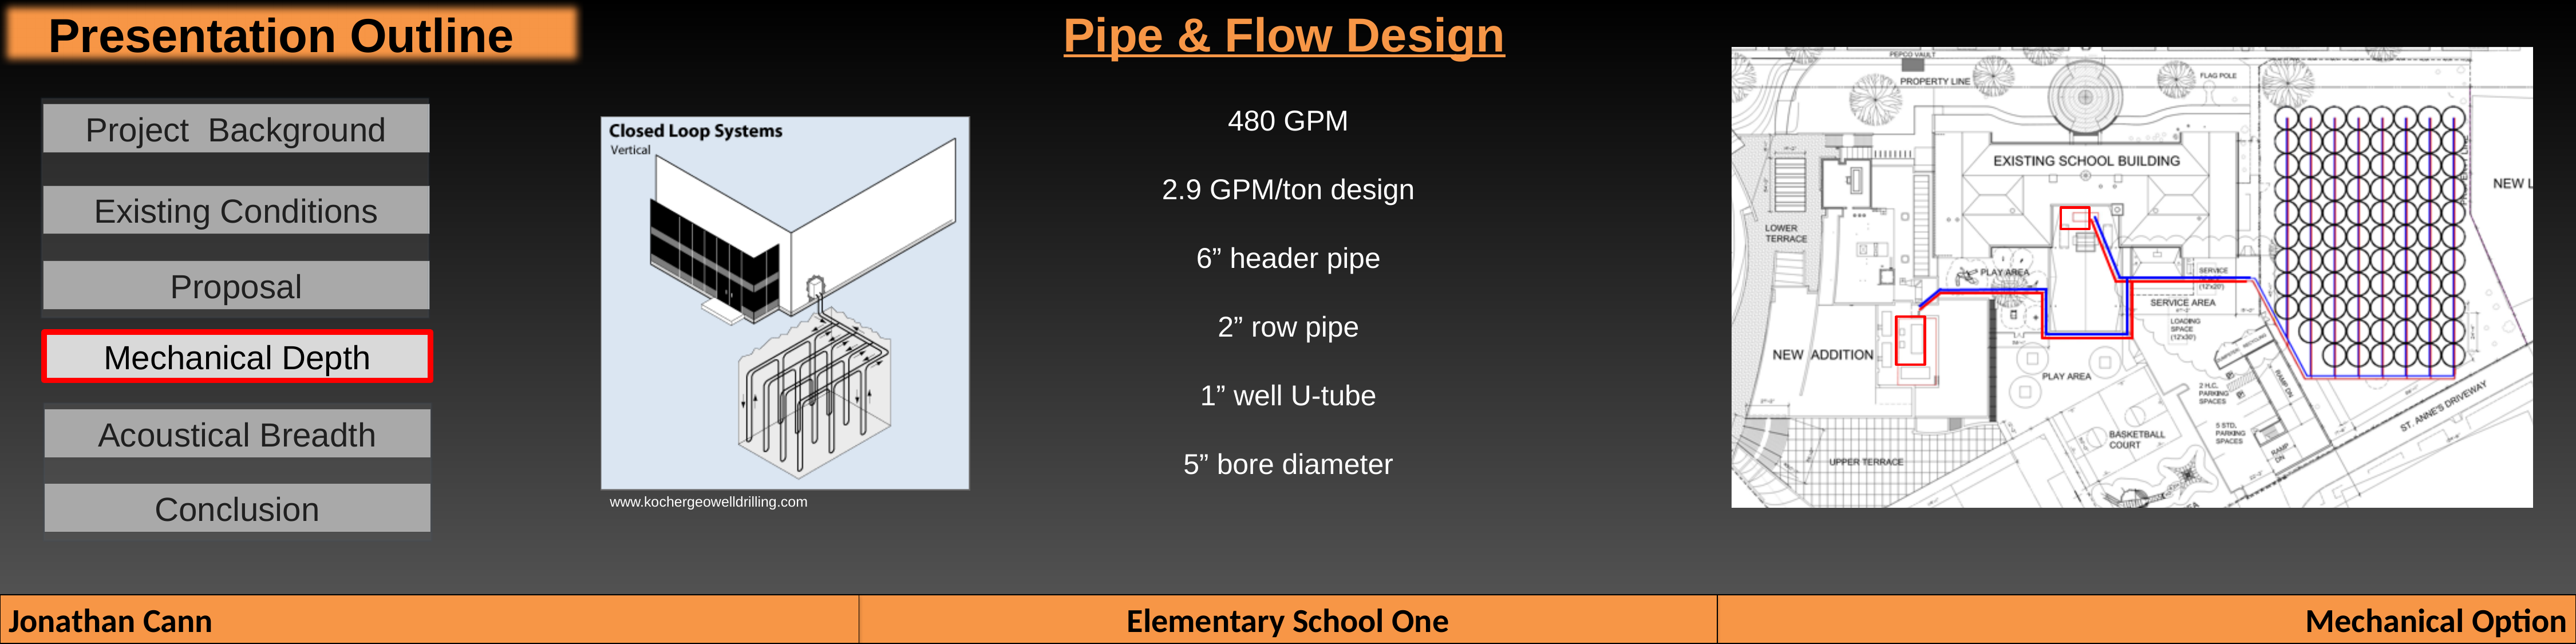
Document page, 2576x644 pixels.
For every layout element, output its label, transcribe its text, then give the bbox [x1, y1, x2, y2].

text_box Presentation Outline [14, 15, 571, 53]
text_box Jonathan Cann [0, 594, 859, 644]
text_box Mechanical Depth [44, 332, 431, 381]
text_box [1731, 47, 2534, 508]
text_box [43, 402, 433, 542]
text_box Elementary School One [860, 594, 1718, 644]
text_box [40, 97, 430, 319]
text_box Mechanical Option [1718, 594, 2576, 644]
text_box www.kochergeowelldrilling.com [601, 495, 938, 514]
picture [600, 116, 970, 491]
text_box Pipe & Flow Design [1054, 0, 1522, 66]
text_box 480 GPM 2.9 GPM/ton design 6” header pipe 2” row pipe 1” well U-tube 5” bore diameter [1025, 98, 1551, 485]
